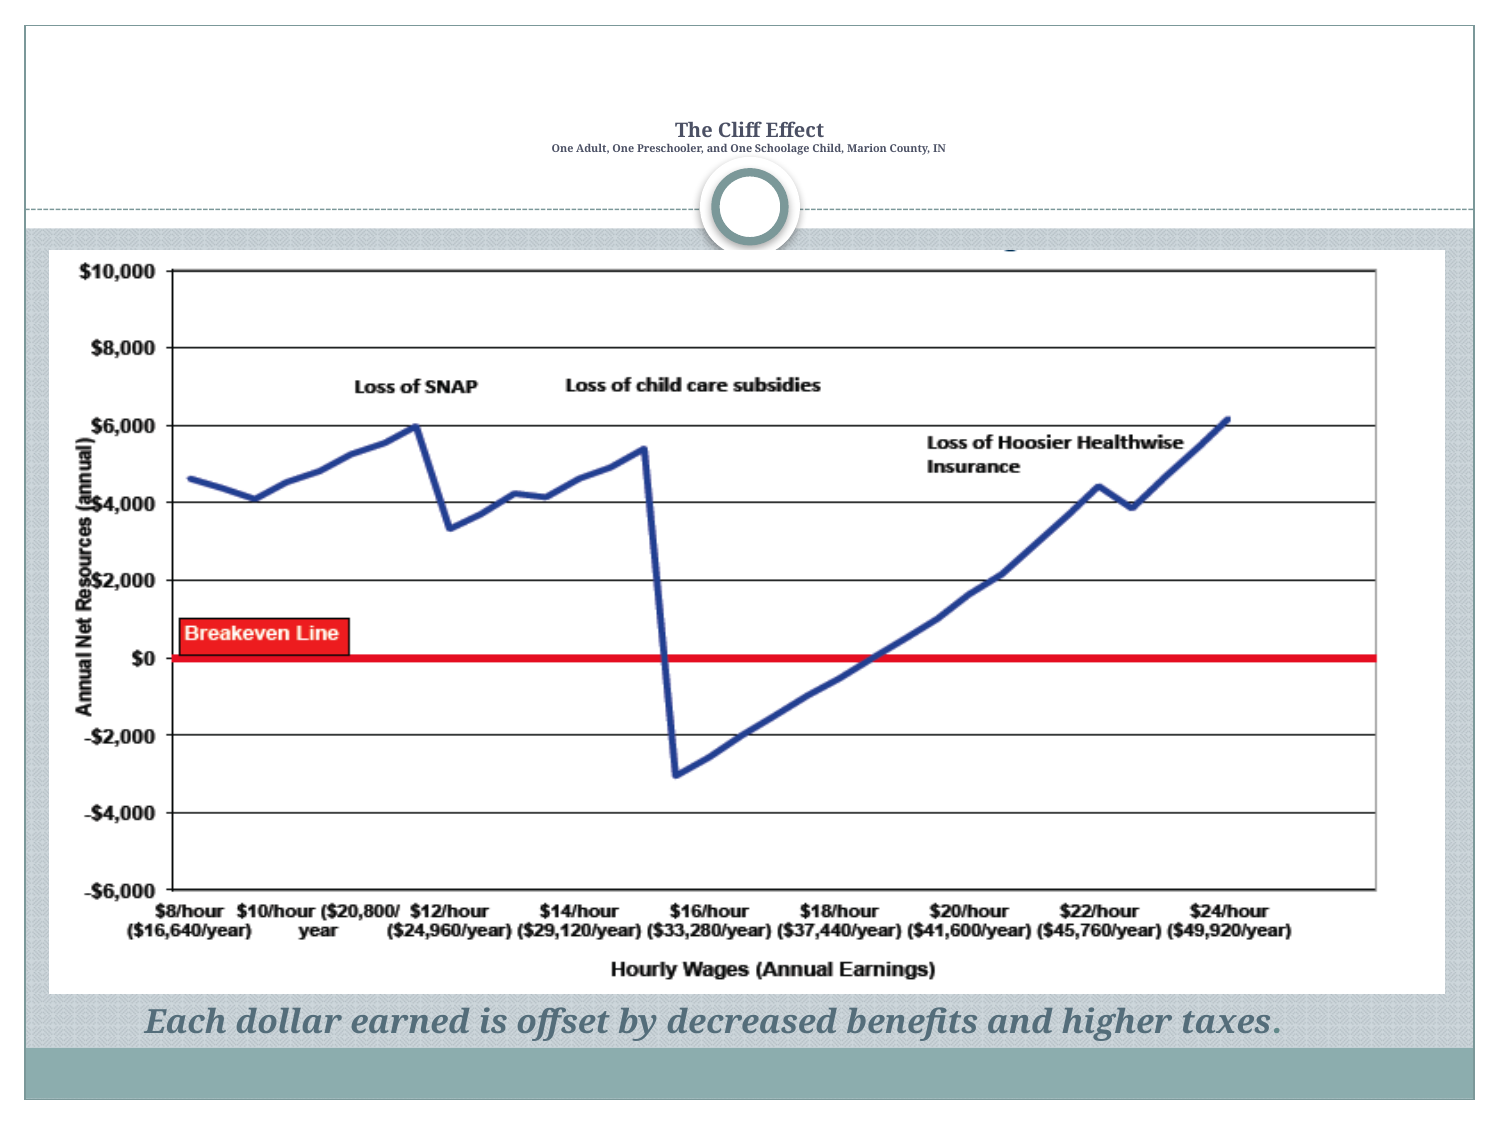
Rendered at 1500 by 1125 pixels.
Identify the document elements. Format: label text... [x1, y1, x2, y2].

title The Cliff Effect One Adult, One Preschooler, and One Schoolage Child, Marion County, IN [49, 37, 1450, 162]
picture [49, 250, 1445, 994]
text_box Each dollar earned is offset by decreased benefits and higher taxes. [129, 1004, 1364, 1048]
